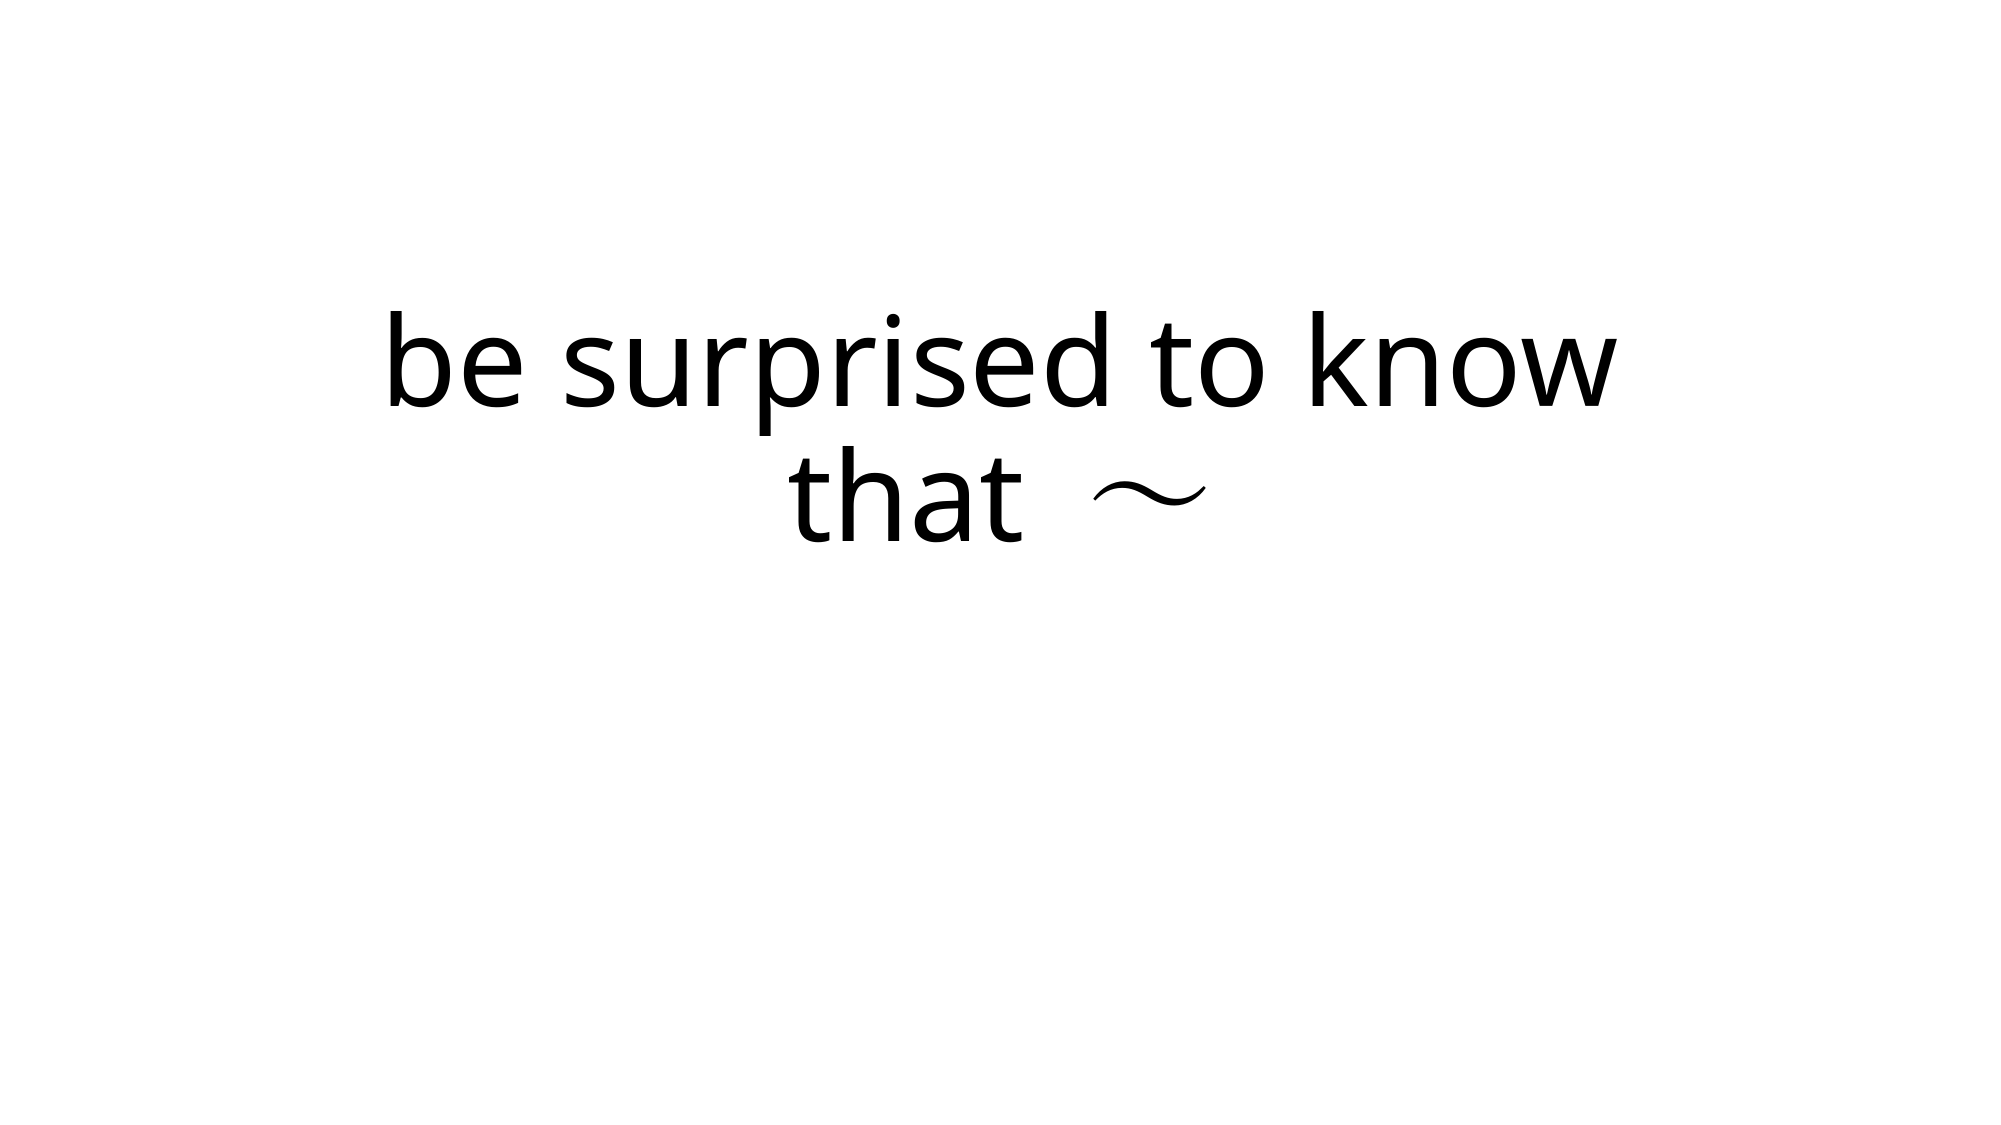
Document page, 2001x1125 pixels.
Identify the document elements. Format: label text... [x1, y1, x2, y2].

title be surprised to know that ～ [249, 184, 1750, 576]
